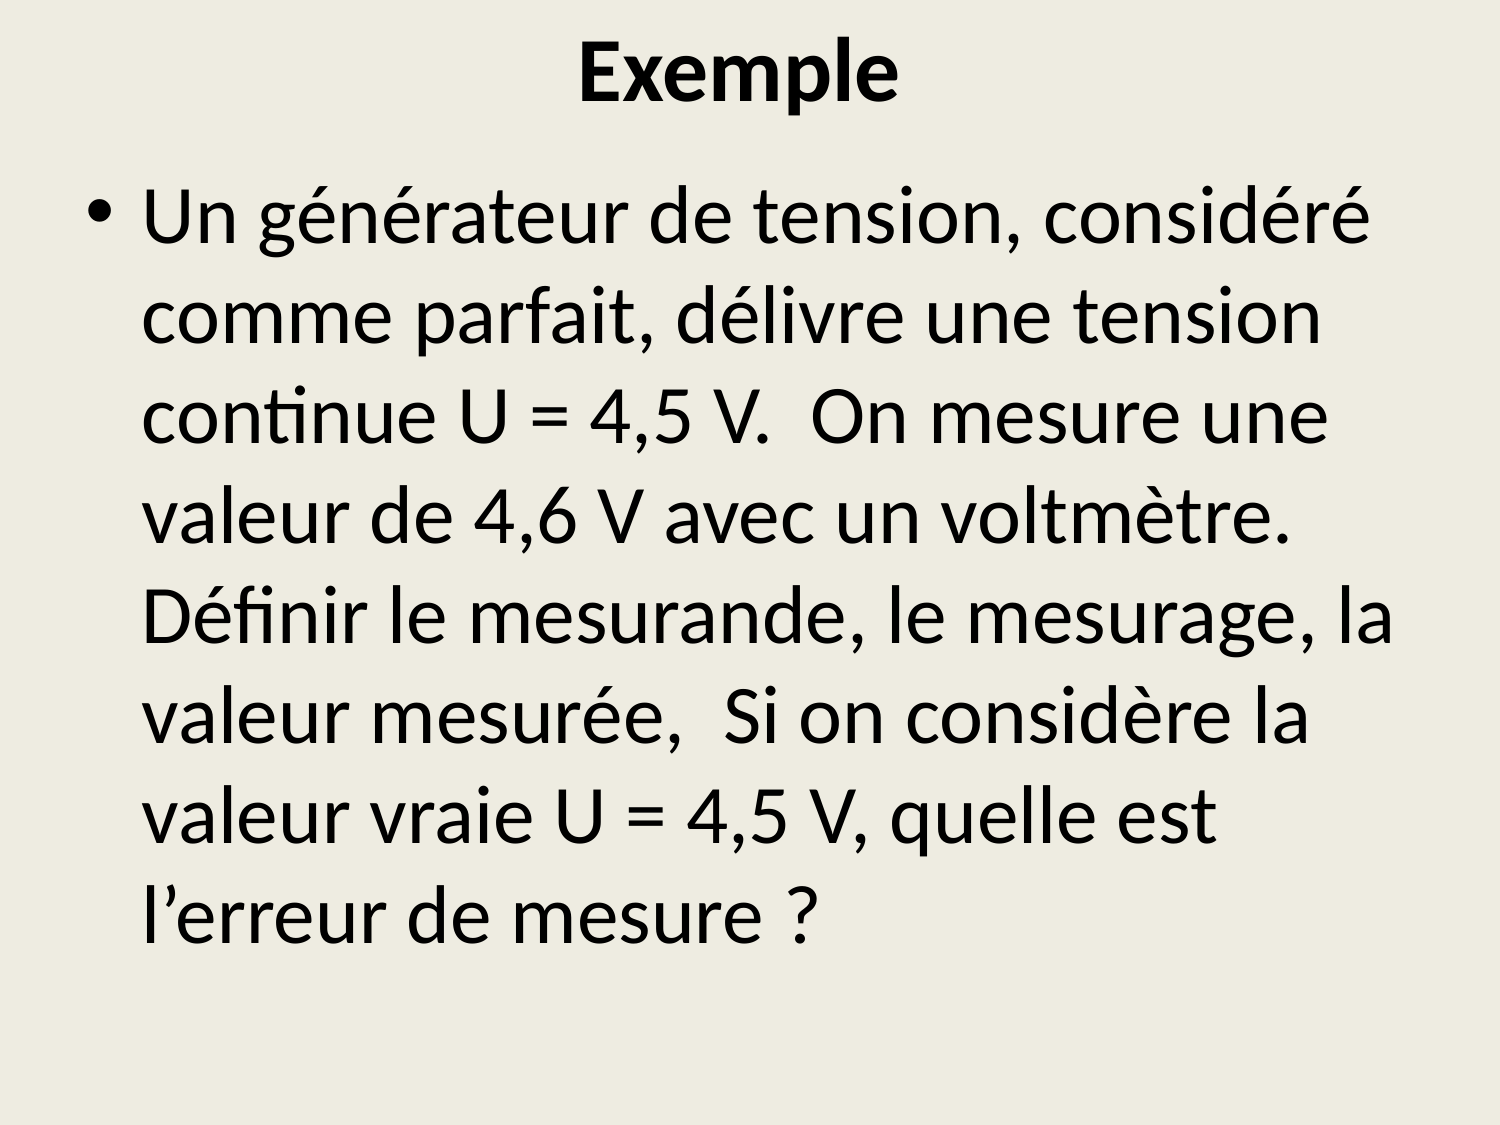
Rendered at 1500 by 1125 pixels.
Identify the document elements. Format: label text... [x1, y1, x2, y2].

list Un générateur de tension, considéré comme parfait, délivre une tension continue U = 4,5 V. On mesure une valeur de 4,6 V avec un voltmètre. Définir le mesurande, le mesurage, la valeur mesurée, Si on considère la valeur vraie U = 4,5 V, quelle est l’erreur de mesure ? [70, 152, 1421, 1055]
title Exemple [75, 0, 1425, 129]
